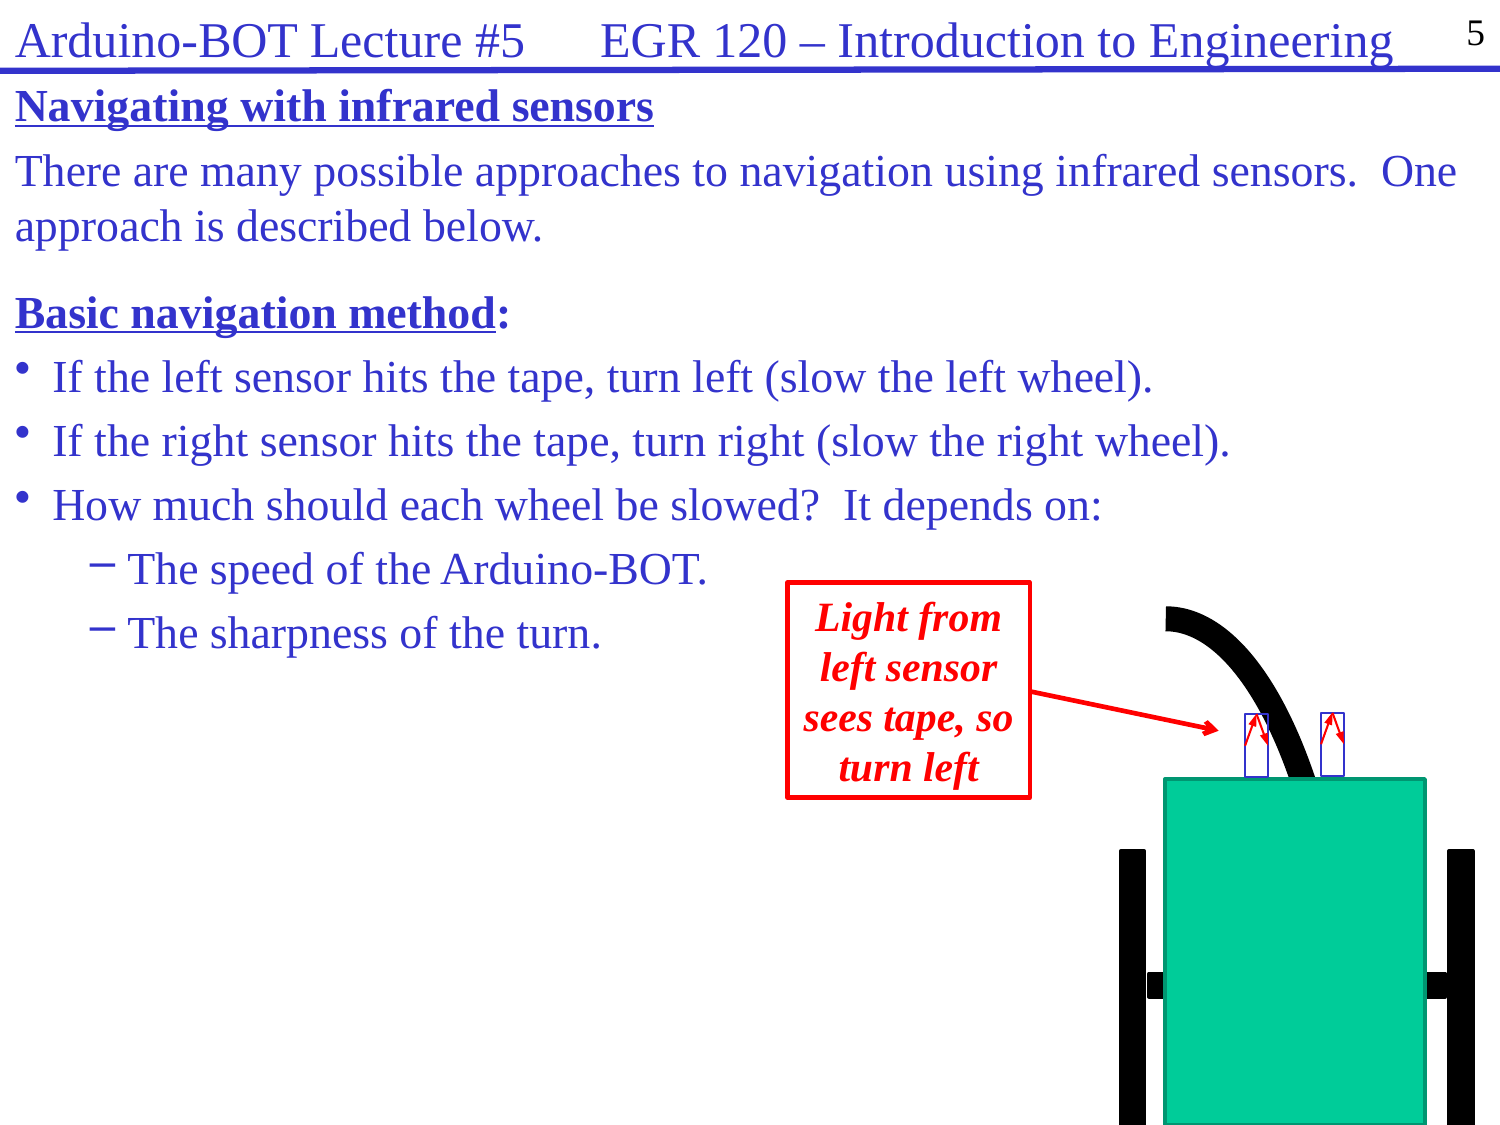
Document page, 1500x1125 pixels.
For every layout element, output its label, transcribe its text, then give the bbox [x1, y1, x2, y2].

text_box Arduino-BOT Lecture #5 EGR 120 – Introduction to Engineering [0, 0, 1465, 65]
text_box 5 [1187, 0, 1500, 75]
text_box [787, 582, 1473, 1125]
text_box Basic navigation method: If the left sensor hits the tape, turn left (slow the left wheel). If the right sensor hits the tape, turn right (slow the right wheel). How much should each wheel be slowed? It depends on: The speed of the Arduino-BOT. The sharpness of the turn. [0, 274, 1500, 727]
text_box Navigating with infrared sensors There are many possible approaches to navigation using infrared sensors. One approach is described below. [0, 68, 1500, 274]
